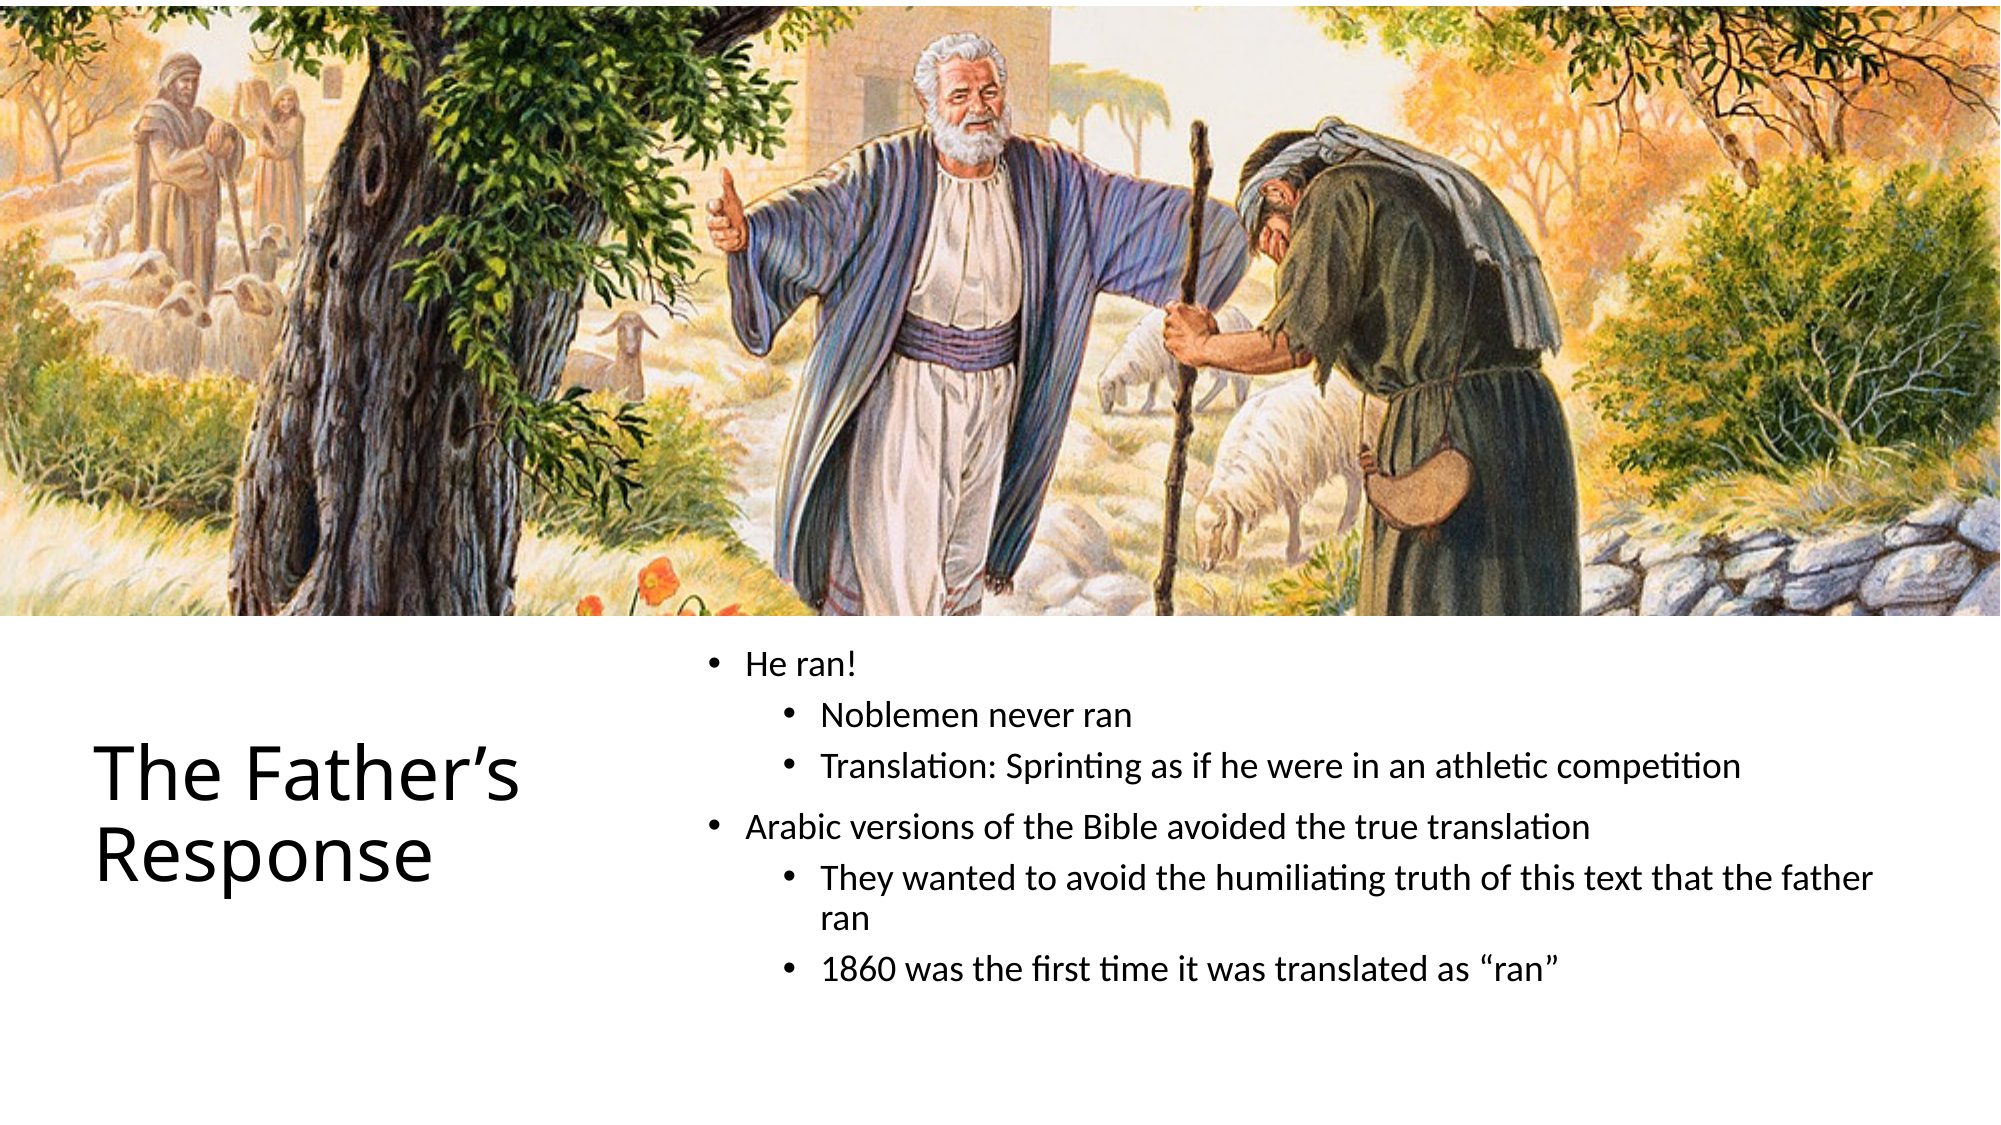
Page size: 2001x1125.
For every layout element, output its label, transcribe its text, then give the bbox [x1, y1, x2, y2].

title The Father’s Response [78, 616, 619, 1018]
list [0, 6, 2000, 616]
list He ran! Noblemen never ran Translation: Sprinting as if he were in an athletic competition Arabic versions of the Bible avoided the true translation They wanted to avoid the humiliating truth of this text that the father ran 1860 was the first time it was translated as “ran” [692, 616, 1921, 1018]
